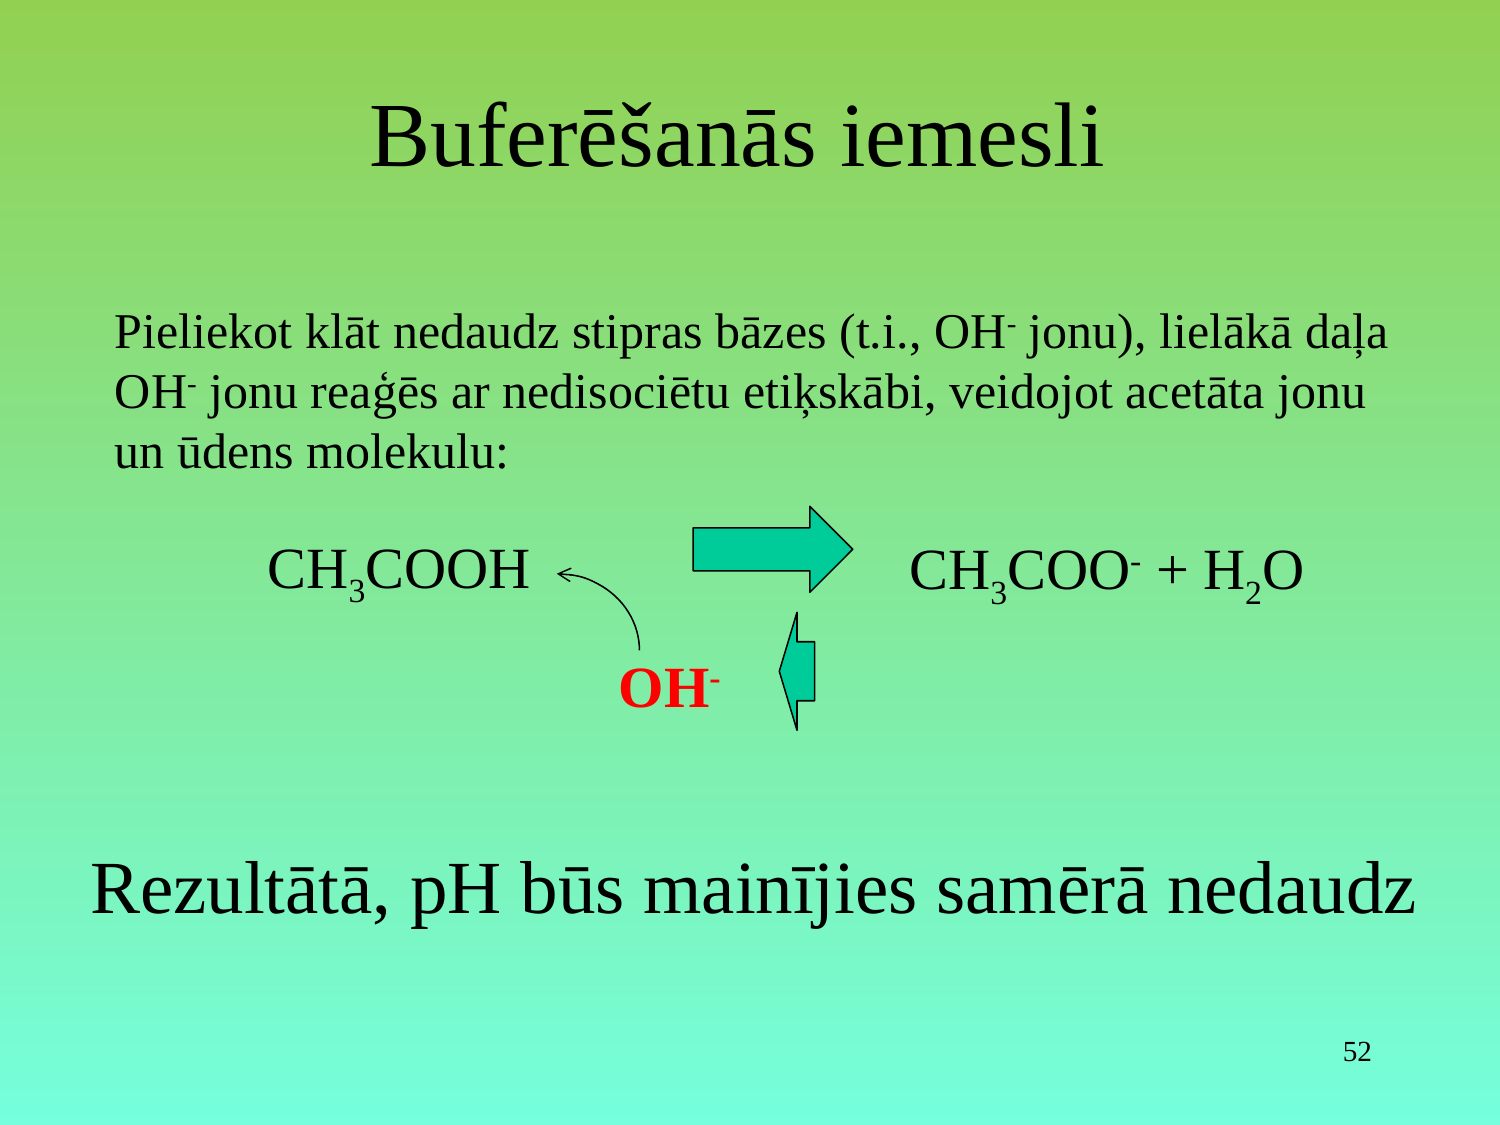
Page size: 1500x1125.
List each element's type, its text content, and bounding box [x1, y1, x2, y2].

text_box Rezultātā, pH būs mainījies samērā nedaudz [75, 830, 1500, 936]
text_box CH3COOH [253, 522, 546, 617]
text_box Pieliekot klāt nedaudz stipras bāzes (t.i., OH- jonu), lielākā daļa OH- jonu reaģēs ar nedisociētu etiķskābi, veidojot acetāta jonu un ūdens molekulu: [100, 290, 1412, 486]
text_box [779, 612, 815, 731]
text_box CH3COO- + H2O [894, 523, 1320, 619]
title Buferēšanās iemesli [100, 36, 1376, 224]
slide_number 52 [1074, 1025, 1388, 1100]
text_box [556, 567, 640, 651]
text_box [693, 506, 853, 593]
text_box OH- [604, 641, 753, 727]
